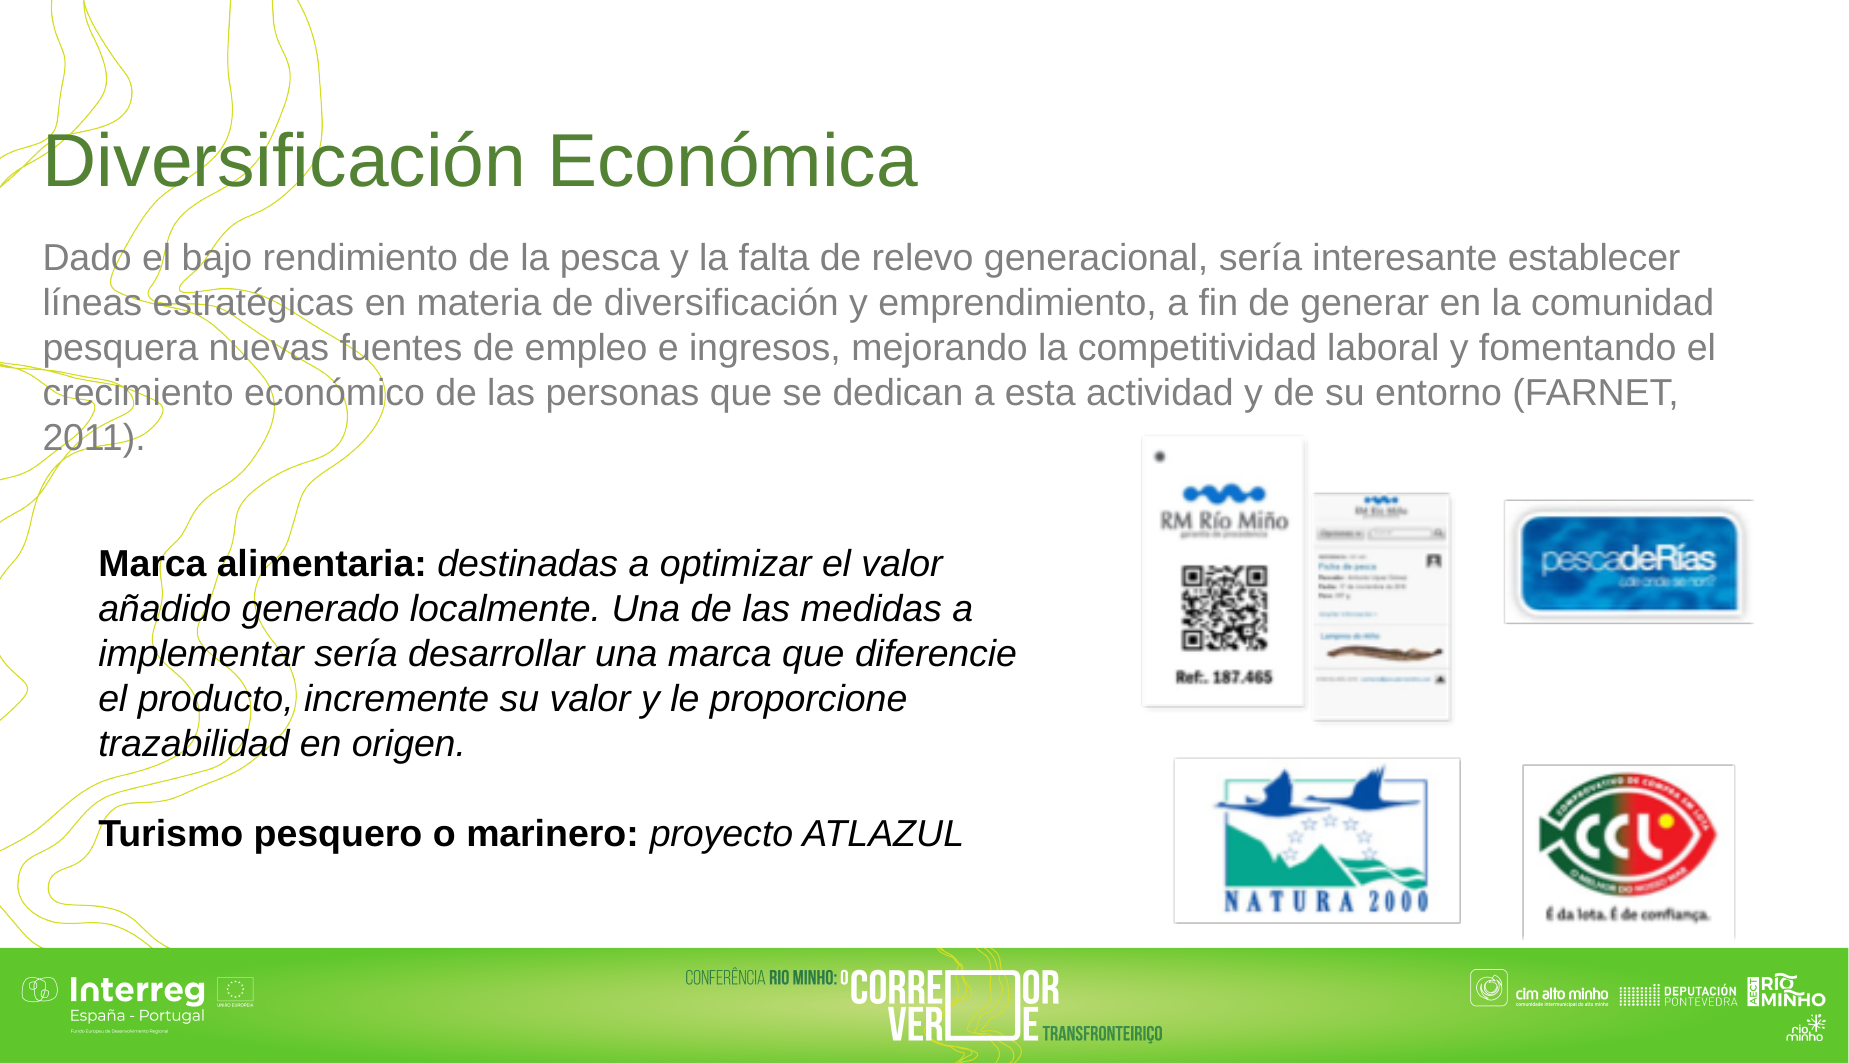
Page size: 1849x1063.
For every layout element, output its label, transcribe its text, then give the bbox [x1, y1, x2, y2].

text_box Marca alimentaria: destinadas a optimizar el valor añadido generado localmente. Una de las medidas a implementar sería desarrollar una marca que diferencie el producto, incremente su valor y le proporcione trazabilidad en origen. Turismo pesquero o marinero: proyecto ATLAZUL [83, 531, 1056, 907]
picture [0, 0, 1849, 1063]
title Diversificación Económica [27, 59, 1836, 265]
text_box Dado el bajo rendimiento de la pesca y la falta de relevo generacional, sería interesante establecer líneas estratégicas en materia de diversificación y emprendimiento, a fin de generar en la comunidad pesquera nuevas fuentes de empleo e ingresos, mejorando la competitividad laboral y fomentando el crecimiento económico de las personas que se dedican a esta actividad y de su entorno (FARNET, 2011). [27, 225, 1752, 465]
